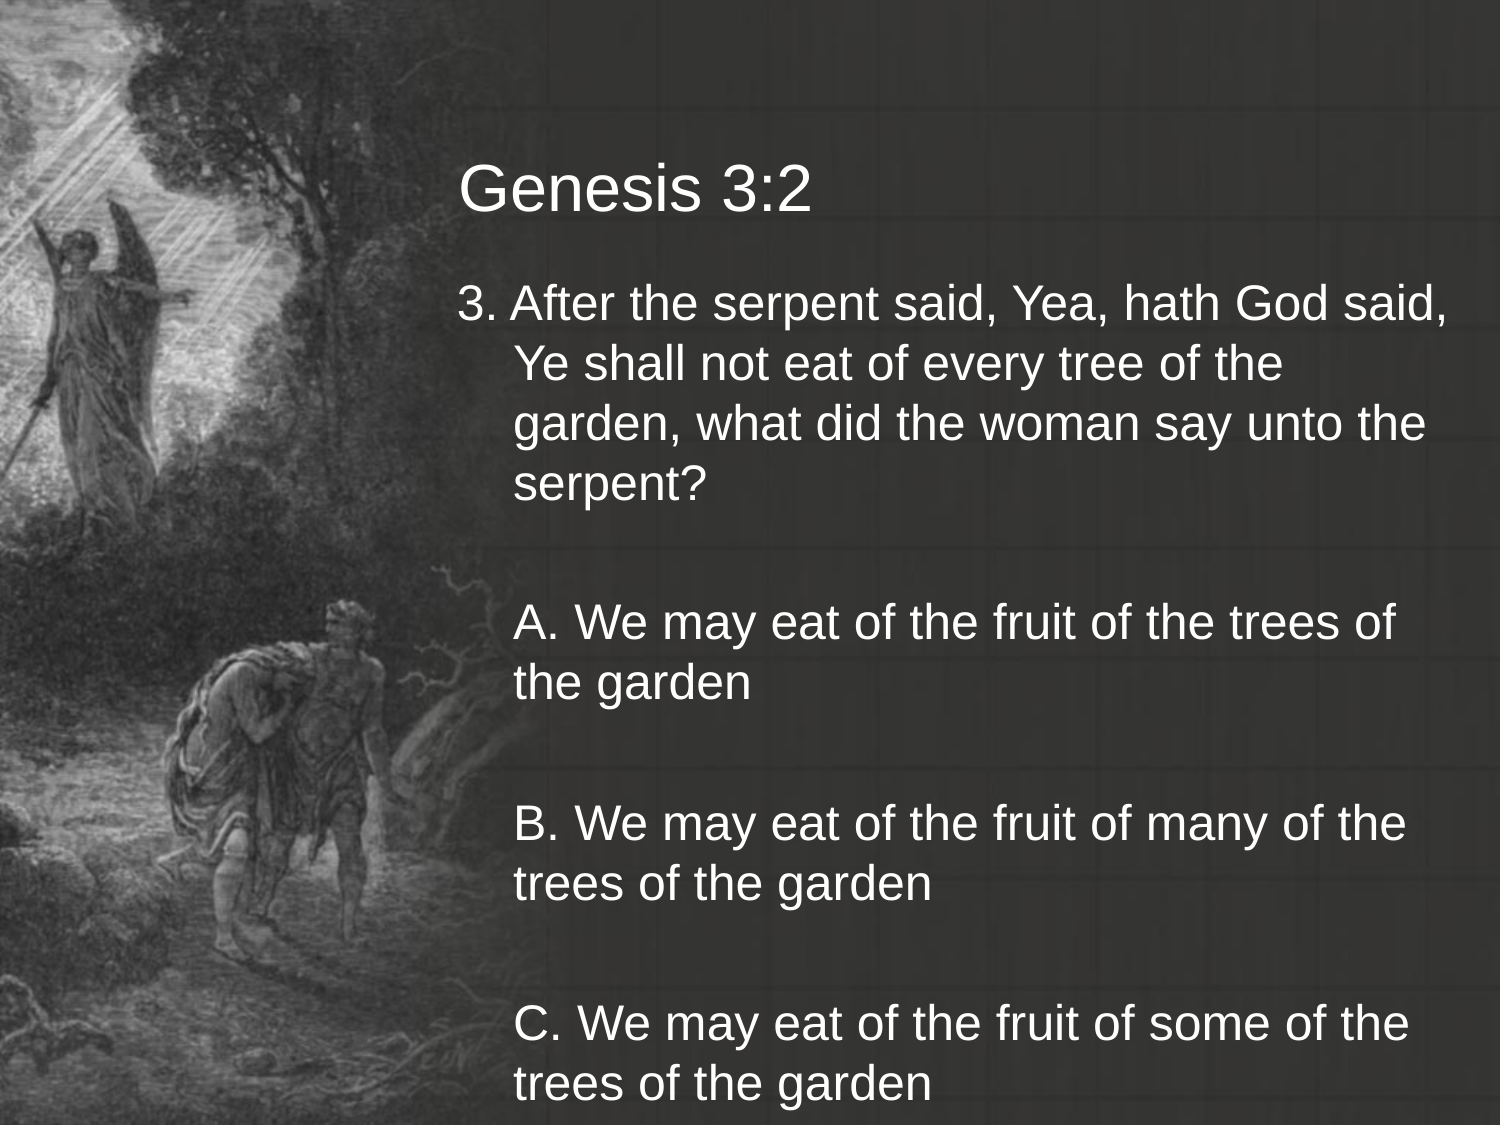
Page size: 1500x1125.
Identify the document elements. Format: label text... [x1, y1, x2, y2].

picture [0, 0, 1500, 1125]
title Genesis 3:2 [443, 44, 1480, 233]
list 3. After the serpent said, Yea, hath God said, Ye shall not eat of every tree of the garden, what did the woman say unto the serpent? A. We may eat of the fruit of the trees of the garden B. We may eat of the fruit of many of the trees of the garden C. We may eat of the fruit of some of the trees of the garden [441, 262, 1480, 1006]
